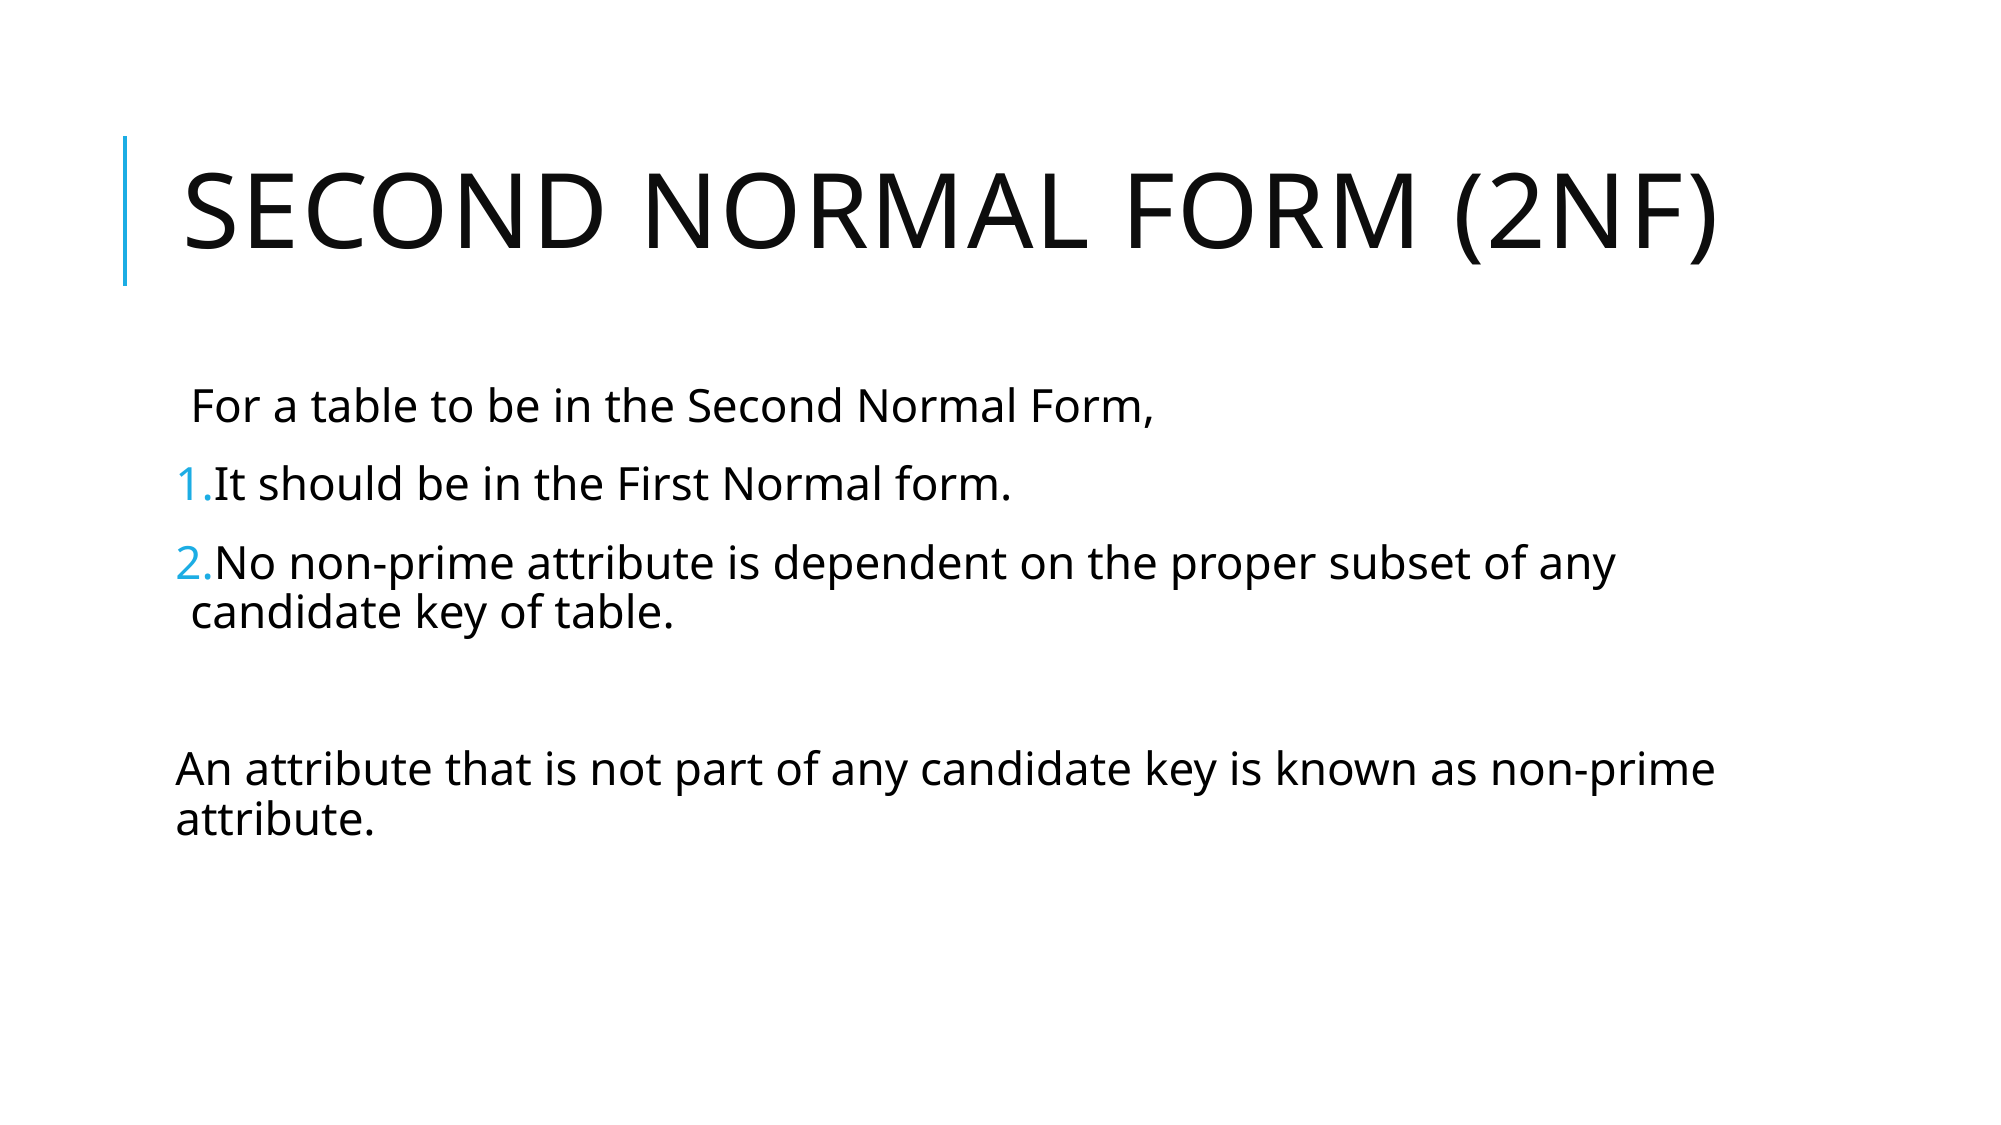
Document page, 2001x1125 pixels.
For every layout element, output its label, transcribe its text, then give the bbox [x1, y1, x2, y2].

title SECOND NORMAL FORM (2NF) [168, 96, 1763, 342]
list For a table to be in the Second Normal Form, It should be in the First Normal form. No non-prime attribute is dependent on the proper subset of any candidate key of table. An attribute that is not part of any candidate key is known as non-prime attribute. [168, 375, 1763, 1035]
